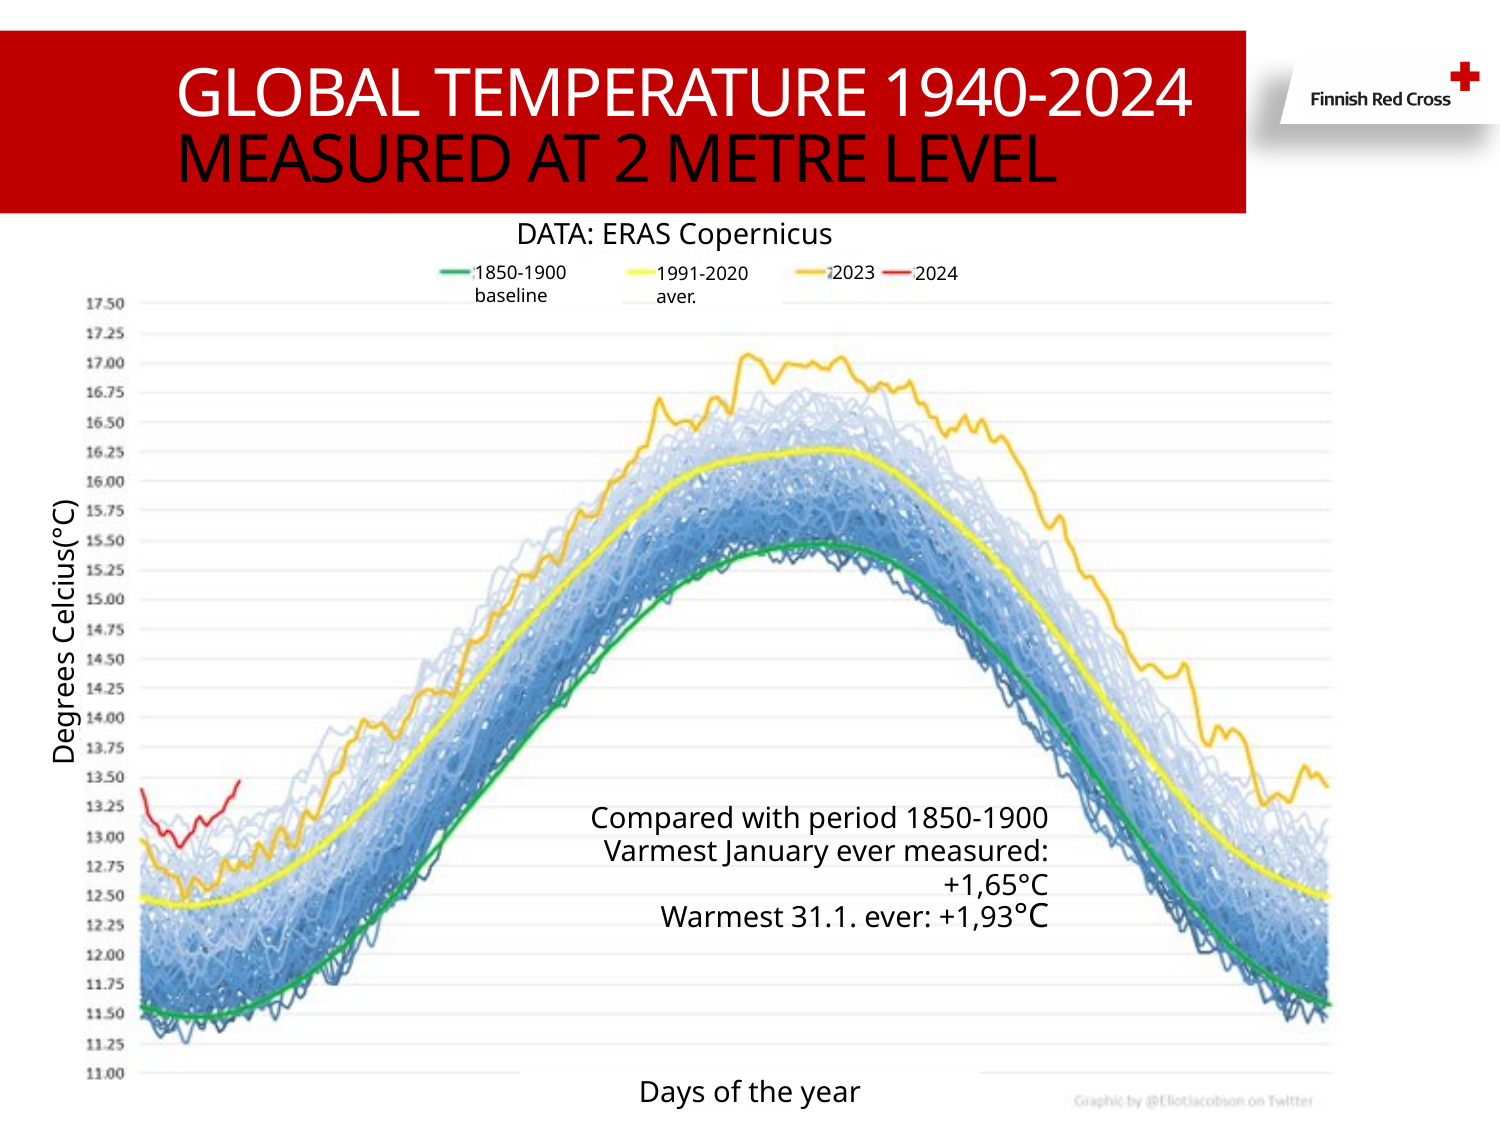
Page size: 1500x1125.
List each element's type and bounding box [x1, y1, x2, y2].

picture [38, 176, 1337, 1120]
text_box [0, 30, 1282, 273]
text_box [1279, 52, 1500, 124]
